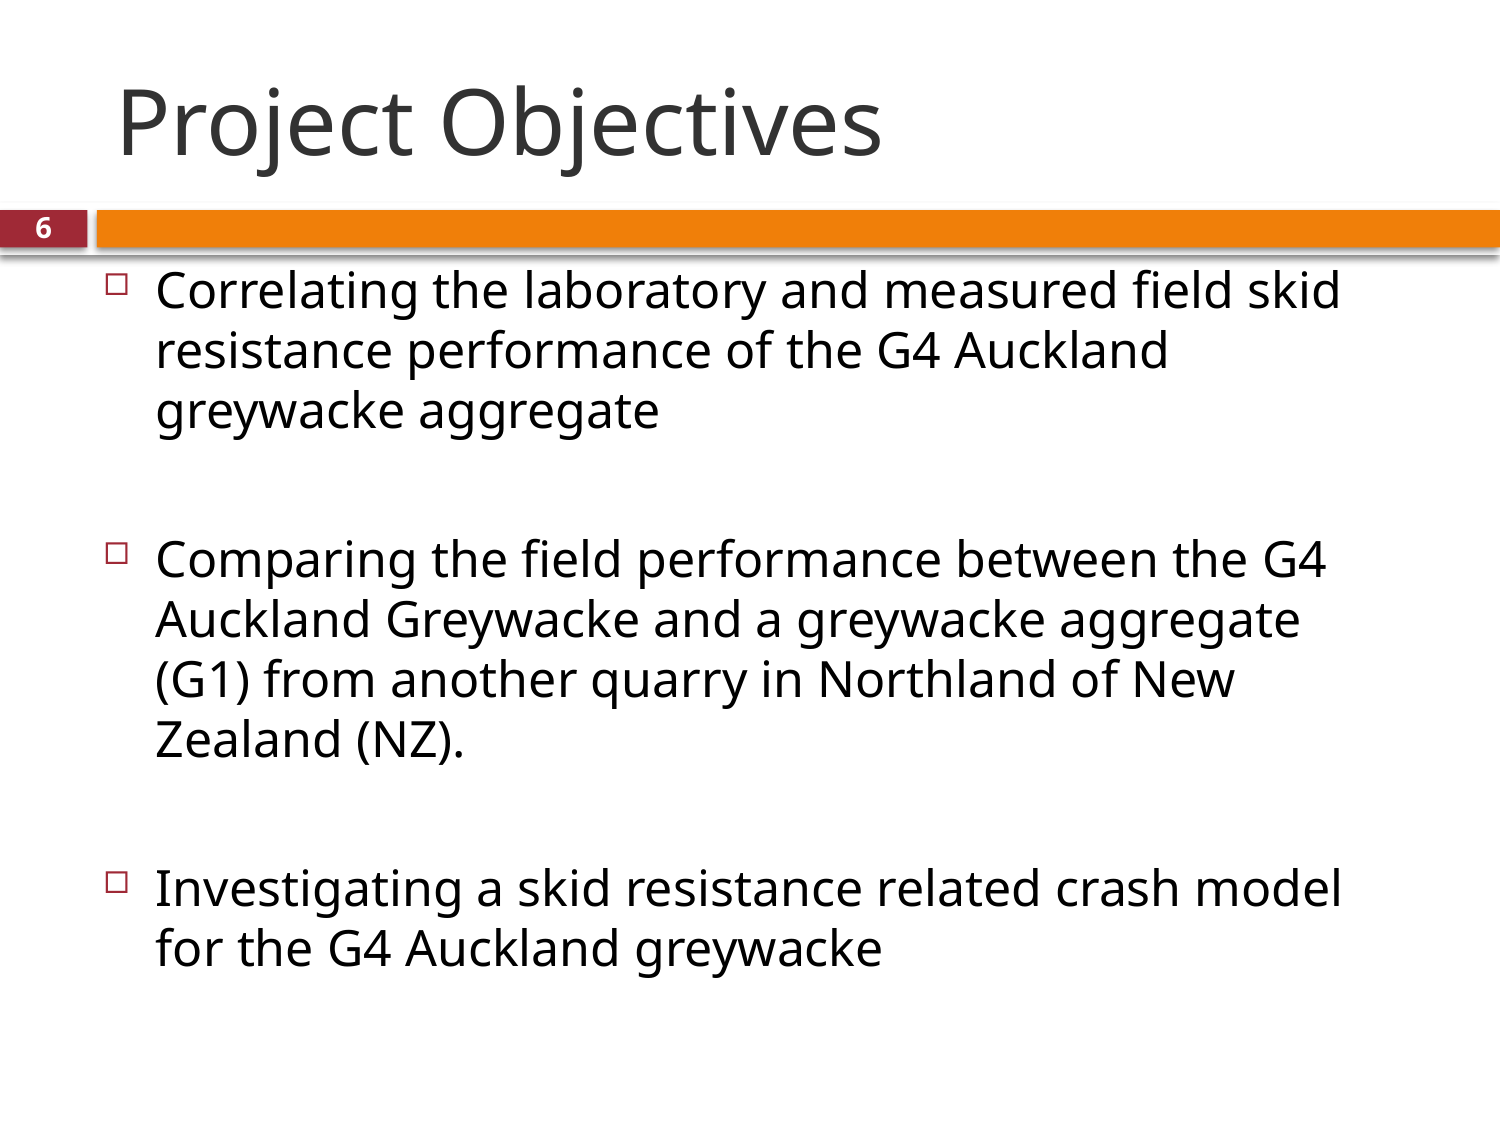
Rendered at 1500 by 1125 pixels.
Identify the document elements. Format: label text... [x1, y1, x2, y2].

title Project Objectives [100, 37, 1438, 200]
slide_number 6 [0, 208, 88, 249]
list Correlating the laboratory and measured field skid resistance performance of the G4 Auckland greywacke aggregate Comparing the field performance between the G4 Auckland Greywacke and a greywacke aggregate (G1) from another quarry in Northland of New Zealand (NZ). Investigating a skid resistance related crash model for the G4 Auckland greywacke [88, 250, 1376, 811]
